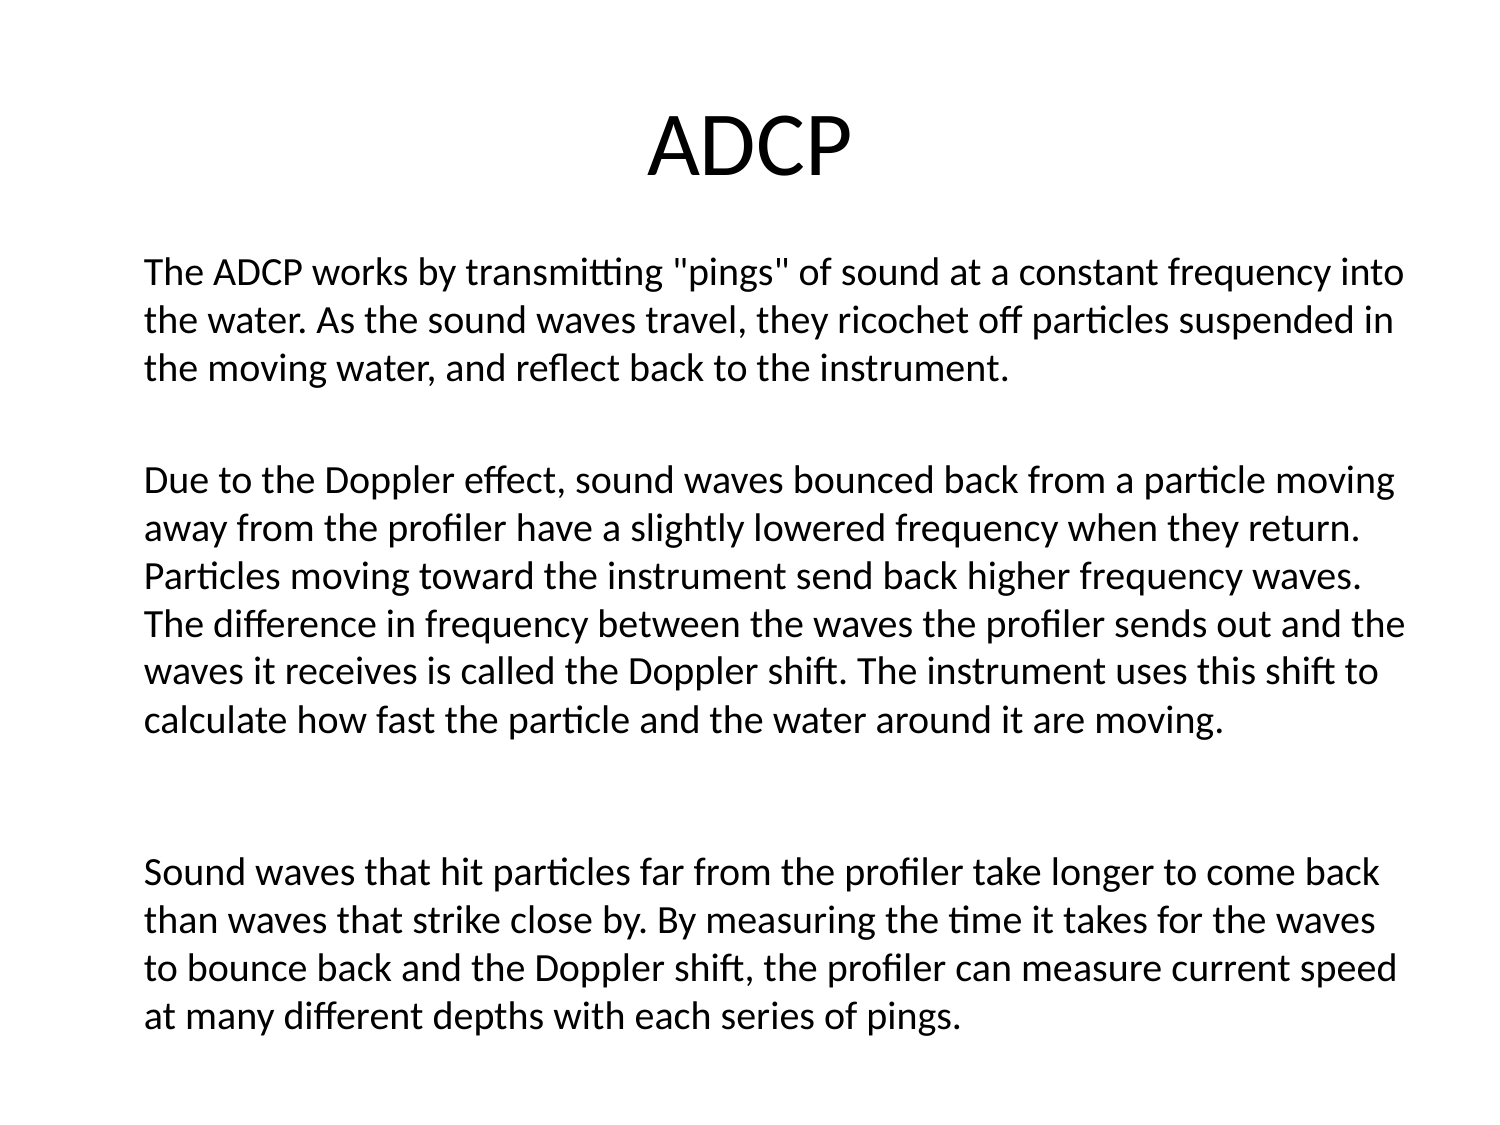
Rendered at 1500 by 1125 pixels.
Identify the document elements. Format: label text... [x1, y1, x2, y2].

list The ADCP works by transmitting "pings" of sound at a constant frequency into the water. As the sound waves travel, they ricochet off particles suspended in the moving water, and reflect back to the instrument. Due to the Doppler effect, sound waves bounced back from a particle moving away from the profiler have a slightly lowered frequency when they return. Particles moving toward the instrument send back higher frequency waves. The difference in frequency between the waves the profiler sends out and the waves it receives is called the Doppler shift. The instrument uses this shift to calculate how fast the particle and the water around it are moving. Sound waves that hit particles far from the profiler take longer to come back than waves that strike close by. By measuring the time it takes for the waves to bounce back and the Doppler shift, the profiler can measure current speed at many different depths with each series of pings. [75, 237, 1425, 1063]
title ADCP [75, 45, 1425, 233]
